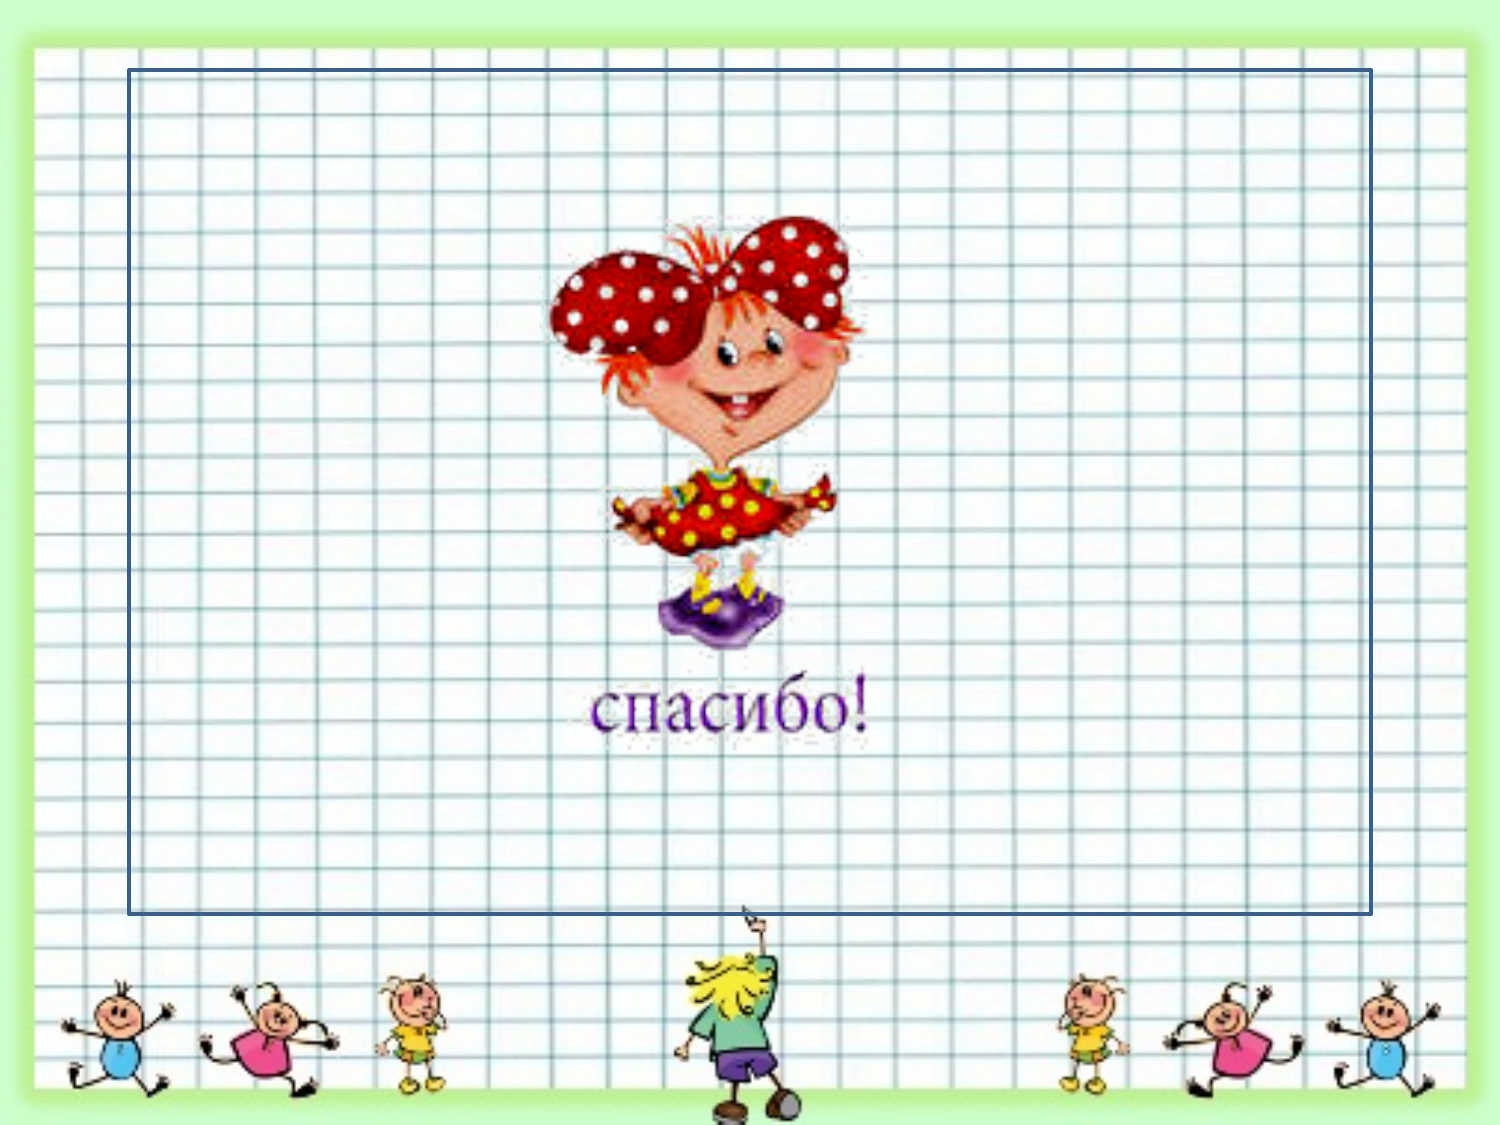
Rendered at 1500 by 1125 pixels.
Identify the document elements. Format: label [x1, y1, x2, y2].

picture [0, 0, 1500, 1125]
text_box [128, 70, 1372, 915]
